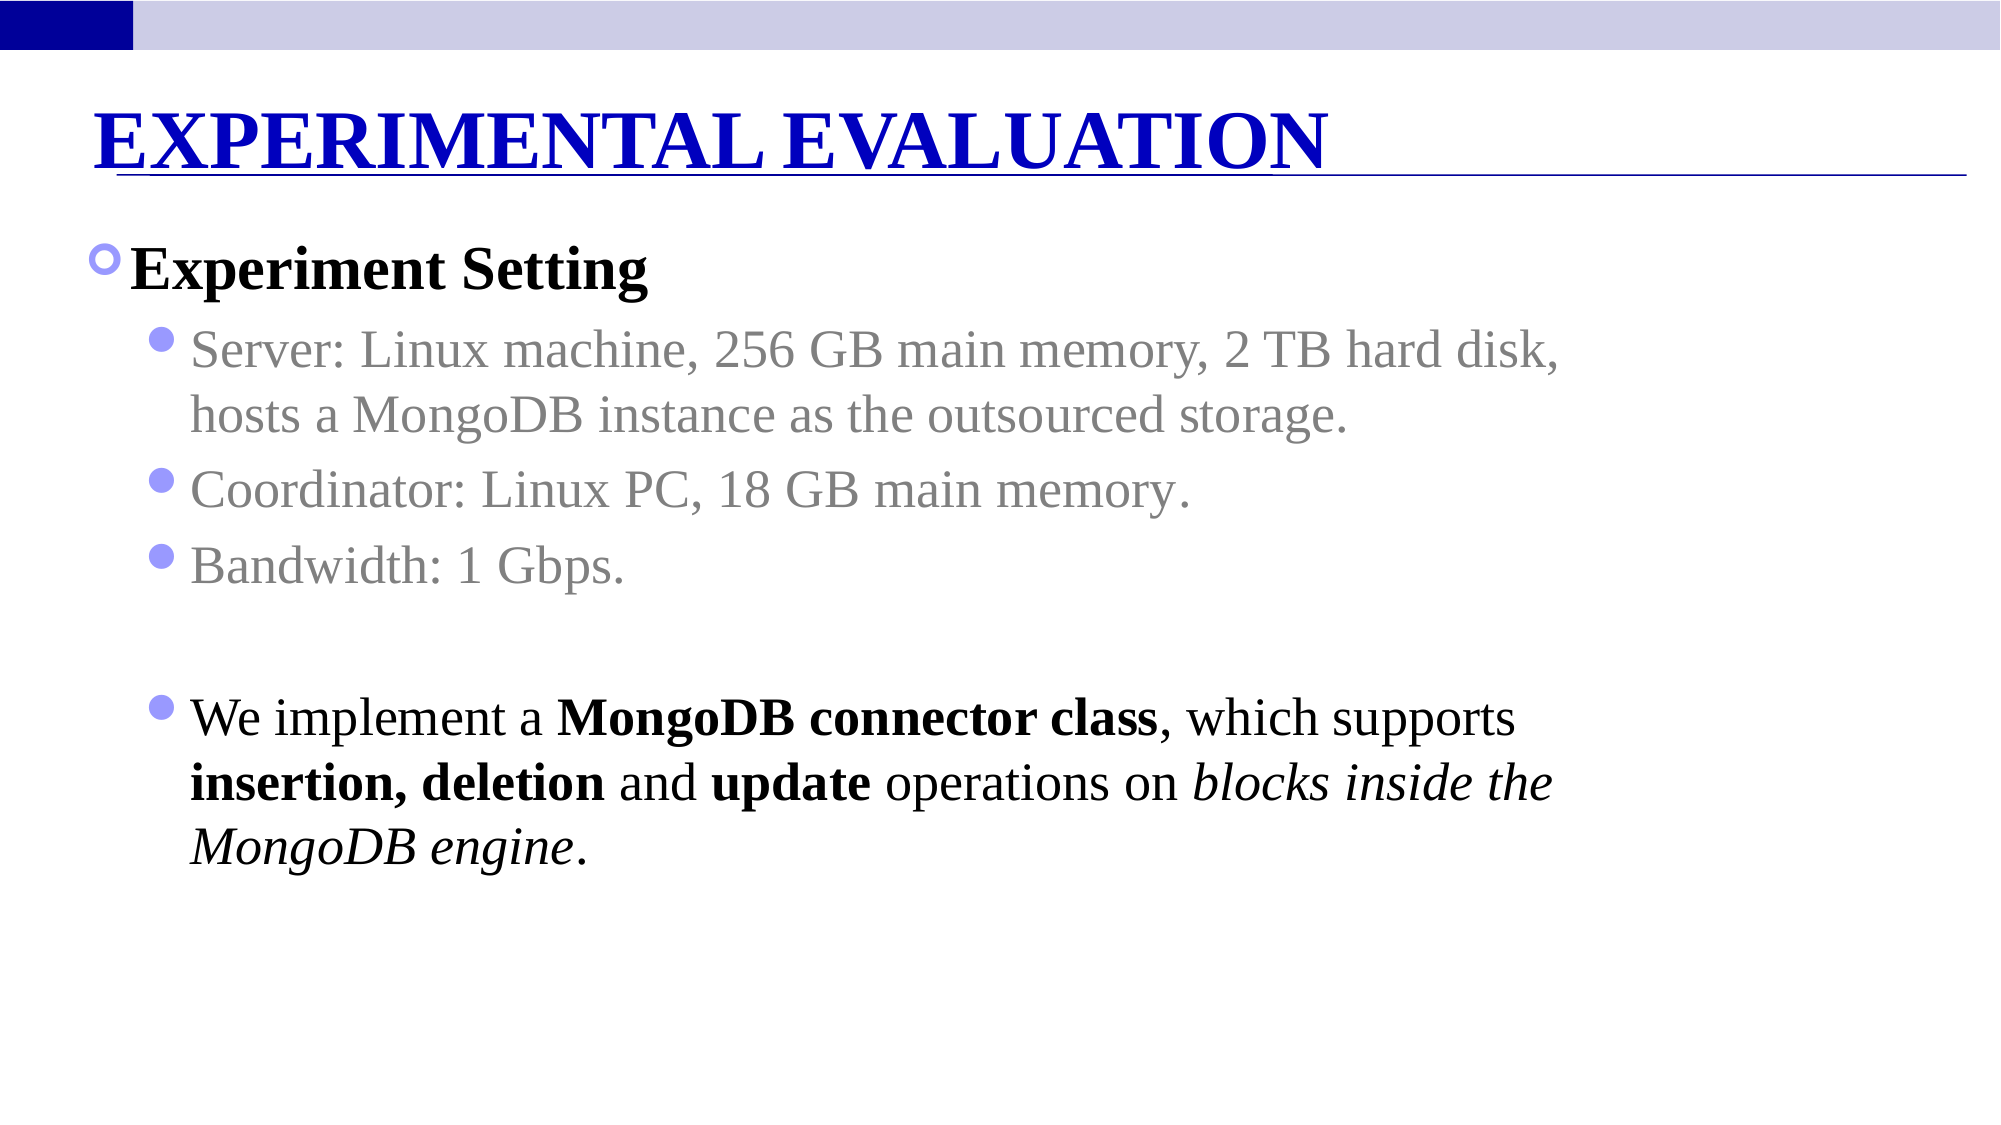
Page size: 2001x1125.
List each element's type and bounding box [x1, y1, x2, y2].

text_box [70, 219, 1588, 1043]
text_box [79, 78, 1917, 189]
